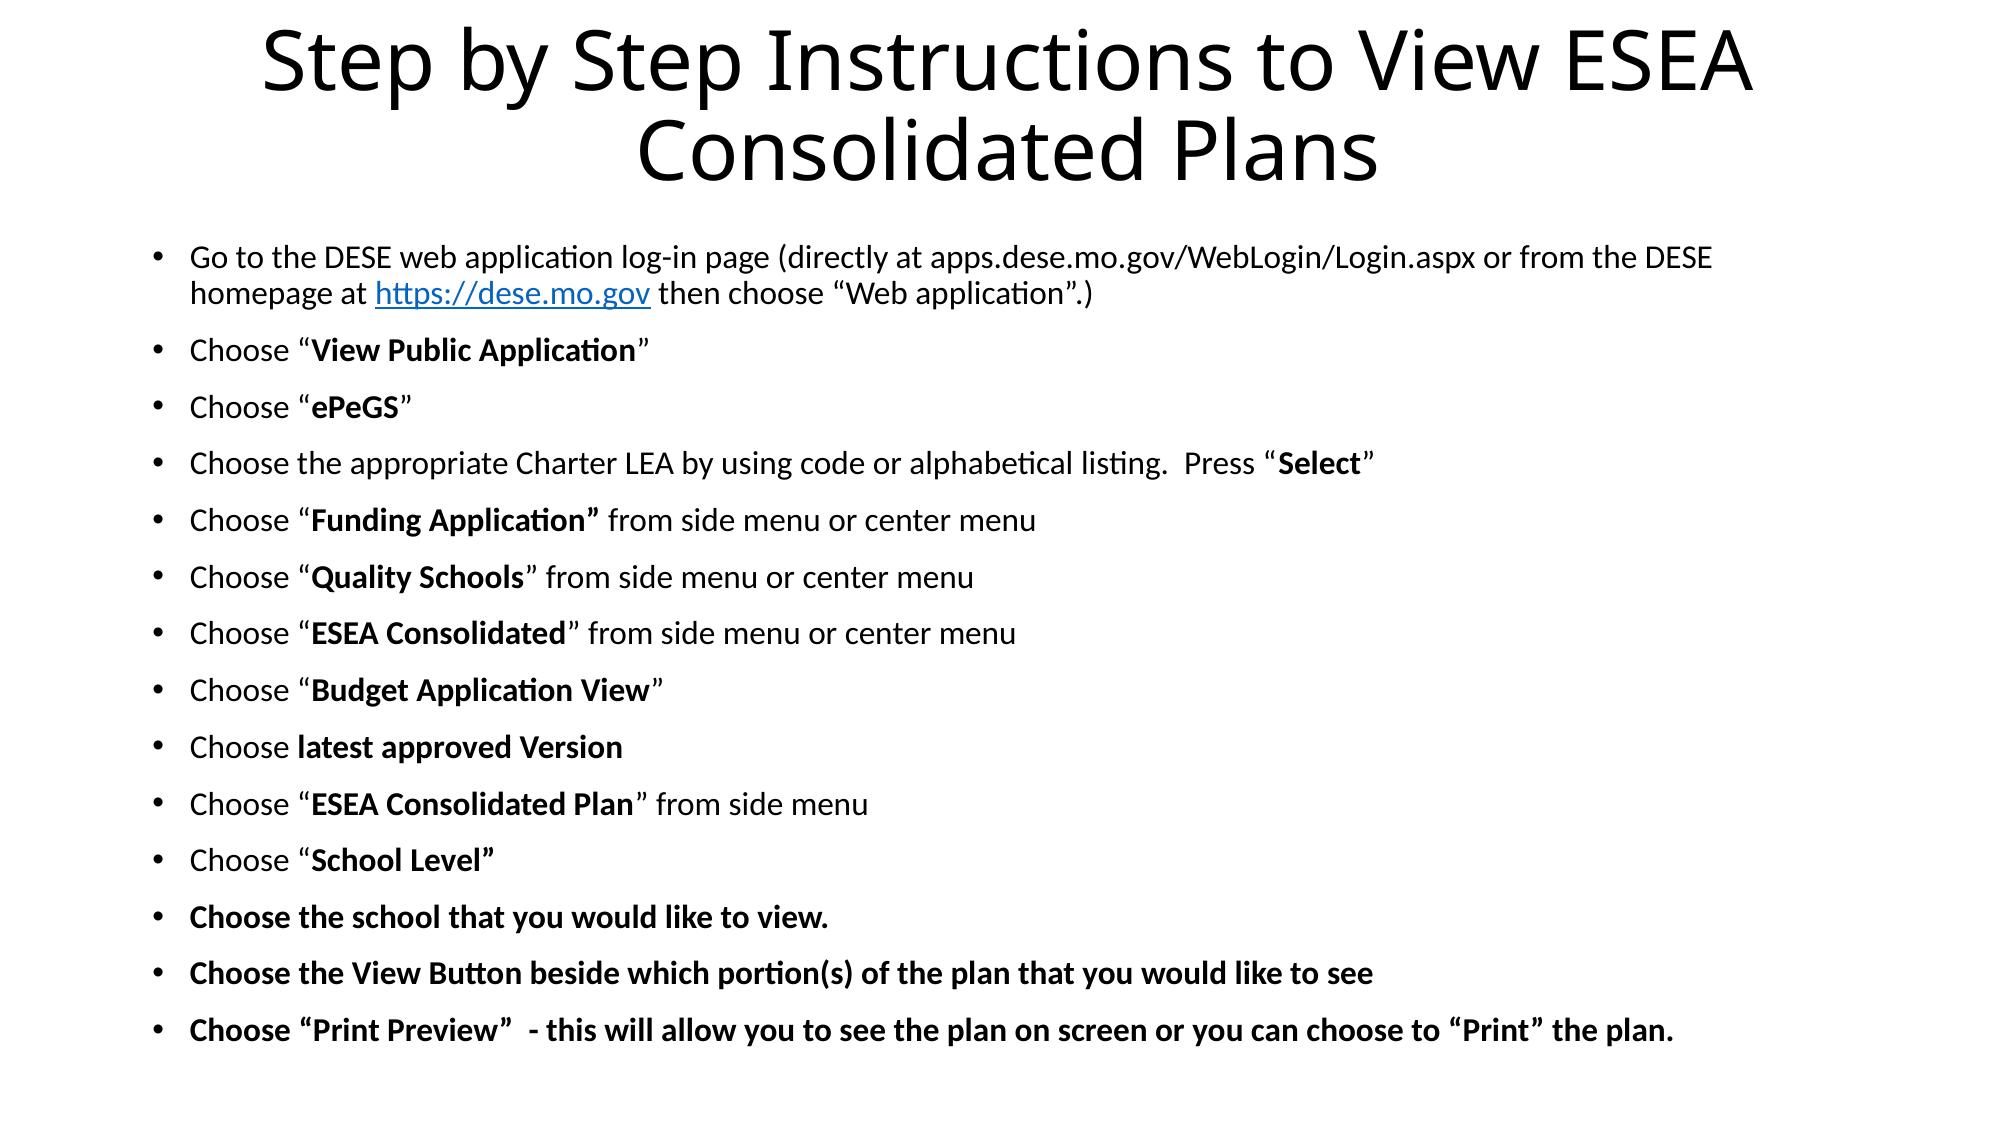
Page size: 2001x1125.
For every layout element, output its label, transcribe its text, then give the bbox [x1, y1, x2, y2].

list Go to the DESE web application log-in page (directly at apps.dese.mo.gov/WebLogin/Login.aspx or from the DESE homepage at https://dese.mo.gov then choose “Web application”.) Choose “View Public Application” Choose “ePeGS” Choose the appropriate Charter LEA by using code or alphabetical listing. Press “Select” Choose “Funding Application” from side menu or center menu Choose “Quality Schools” from side menu or center menu Choose “ESEA Consolidated” from side menu or center menu Choose “Budget Application View” Choose latest approved Version Choose “ESEA Consolidated Plan” from side menu Choose “School Level” Choose the school that you would like to view. Choose the View Button beside which portion(s) of the plan that you would like to see Choose “Print Preview” - this will allow you to see the plan on screen or you can choose to “Print” the plan. [137, 232, 1863, 1125]
title Step by Step Instructions to View ESEA Consolidated Plans [17, 0, 2000, 218]
